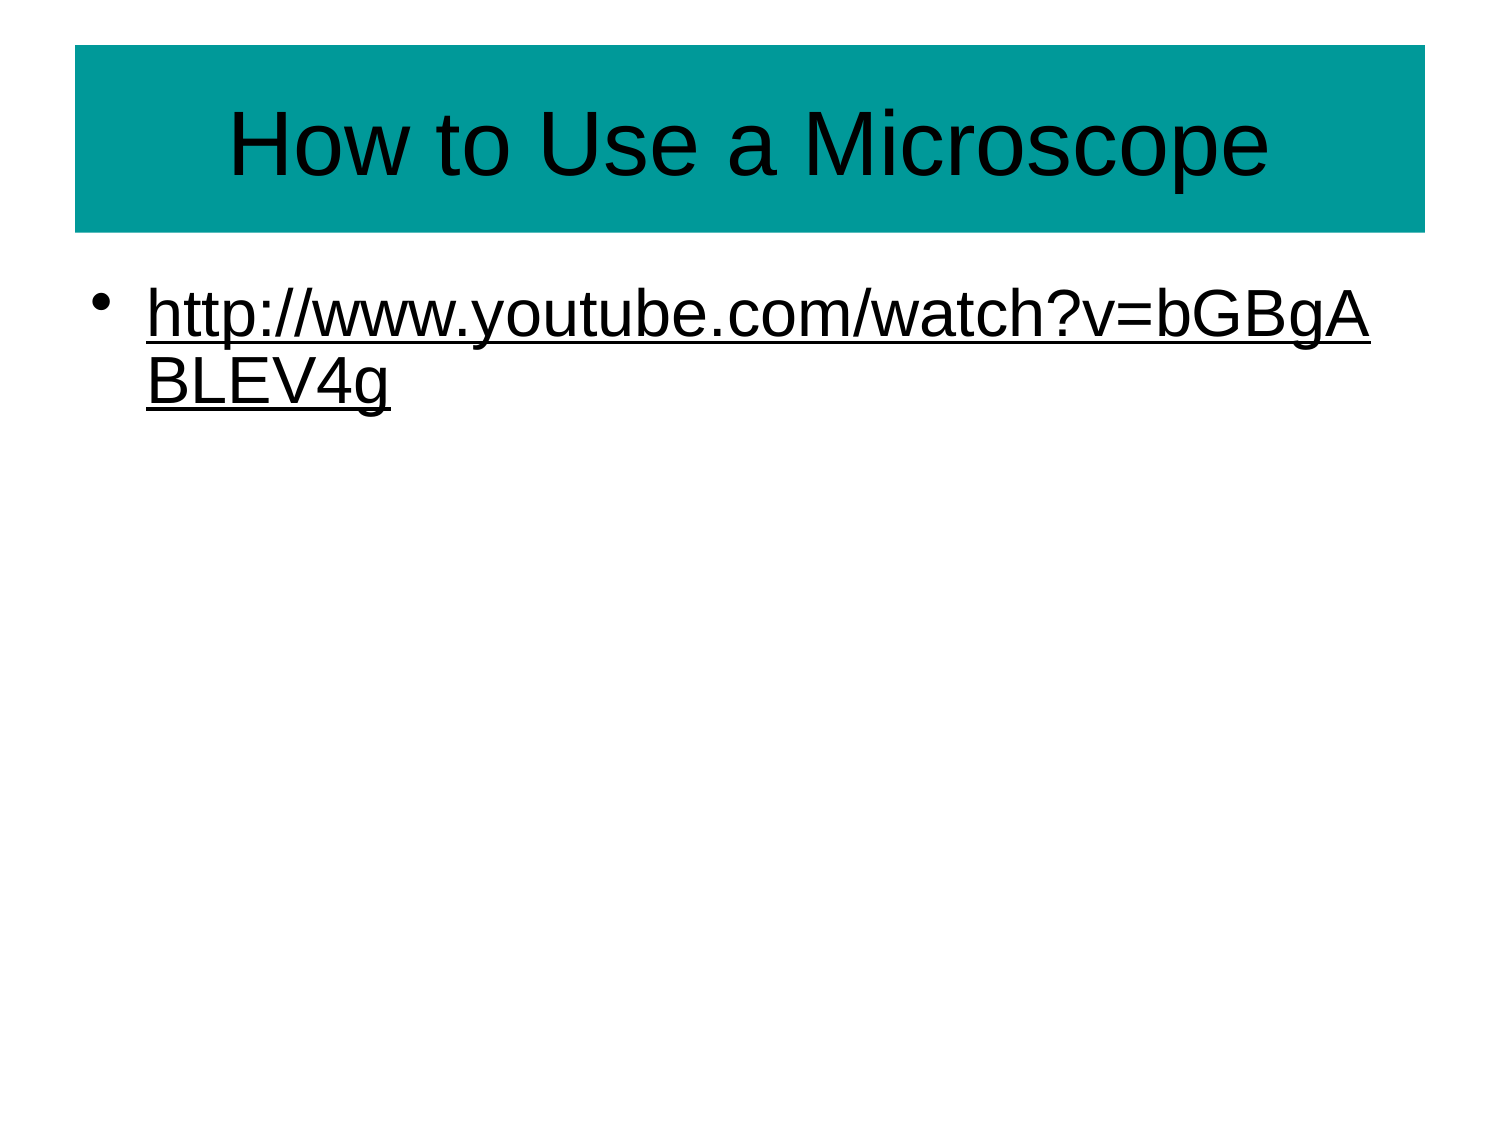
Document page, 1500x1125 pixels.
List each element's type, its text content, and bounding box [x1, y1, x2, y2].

list http://www.youtube.com/watch?v=bGBgABLEV4g [74, 262, 1426, 1006]
title How to Use a Microscope [74, 44, 1426, 233]
